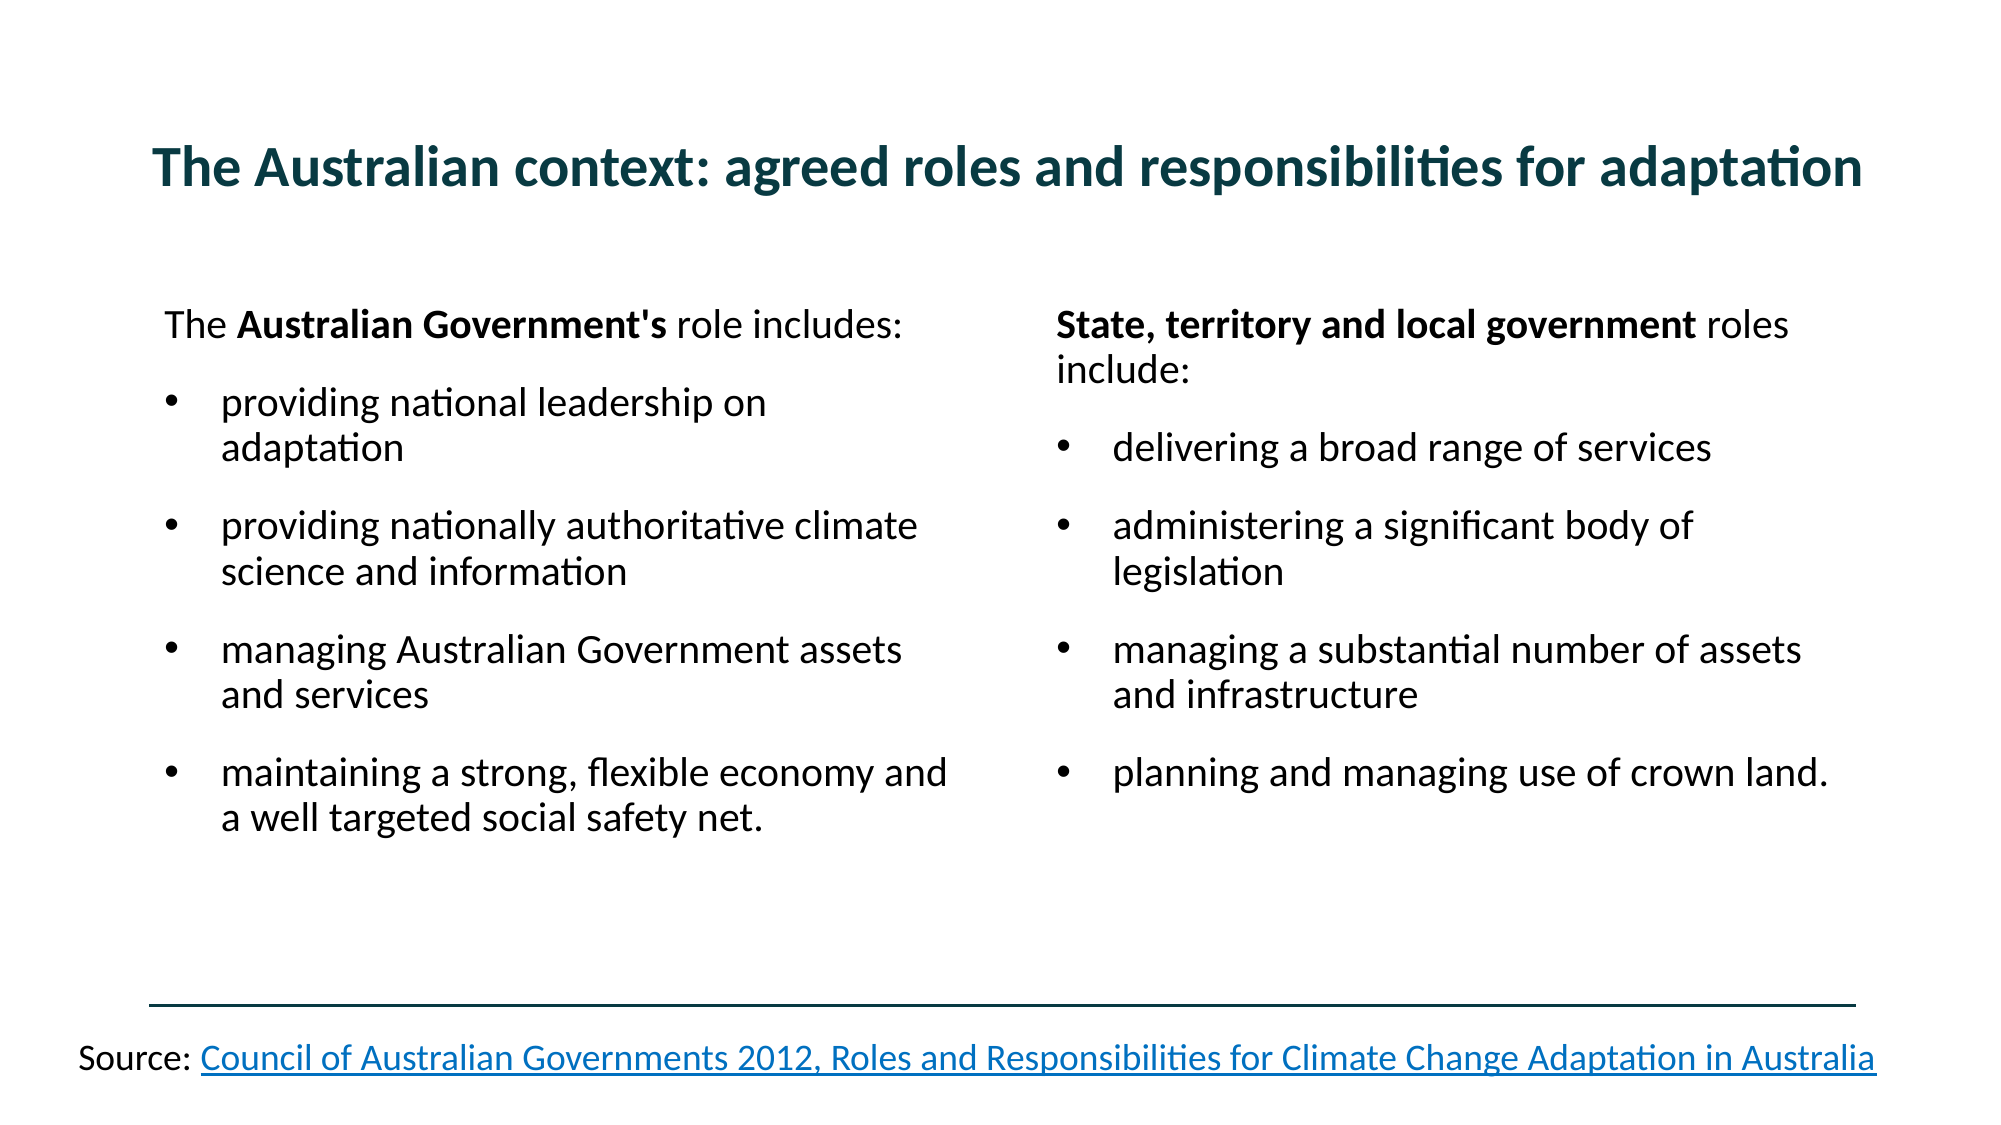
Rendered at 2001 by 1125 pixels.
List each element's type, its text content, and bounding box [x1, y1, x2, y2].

title The Australian context: agreed roles and responsibilities for adaptation [137, 128, 1924, 238]
list The Australian Government's role includes: providing national leadership on adaptation providing nationally authoritative climate science and information managing Australian Government assets and services maintaining a strong, flexible economy and a well targeted social safety net. [149, 294, 971, 919]
list State, territory and local government roles include: delivering a broad range of services administering a significant body of legislation managing a substantial number of assets and infrastructure planning and managing use of crown land. [1041, 294, 1863, 919]
text_box Source: Council of Australian Governments 2012, Roles and Responsibilities for Climate Change Adaptation in Australia [63, 1026, 1908, 1086]
